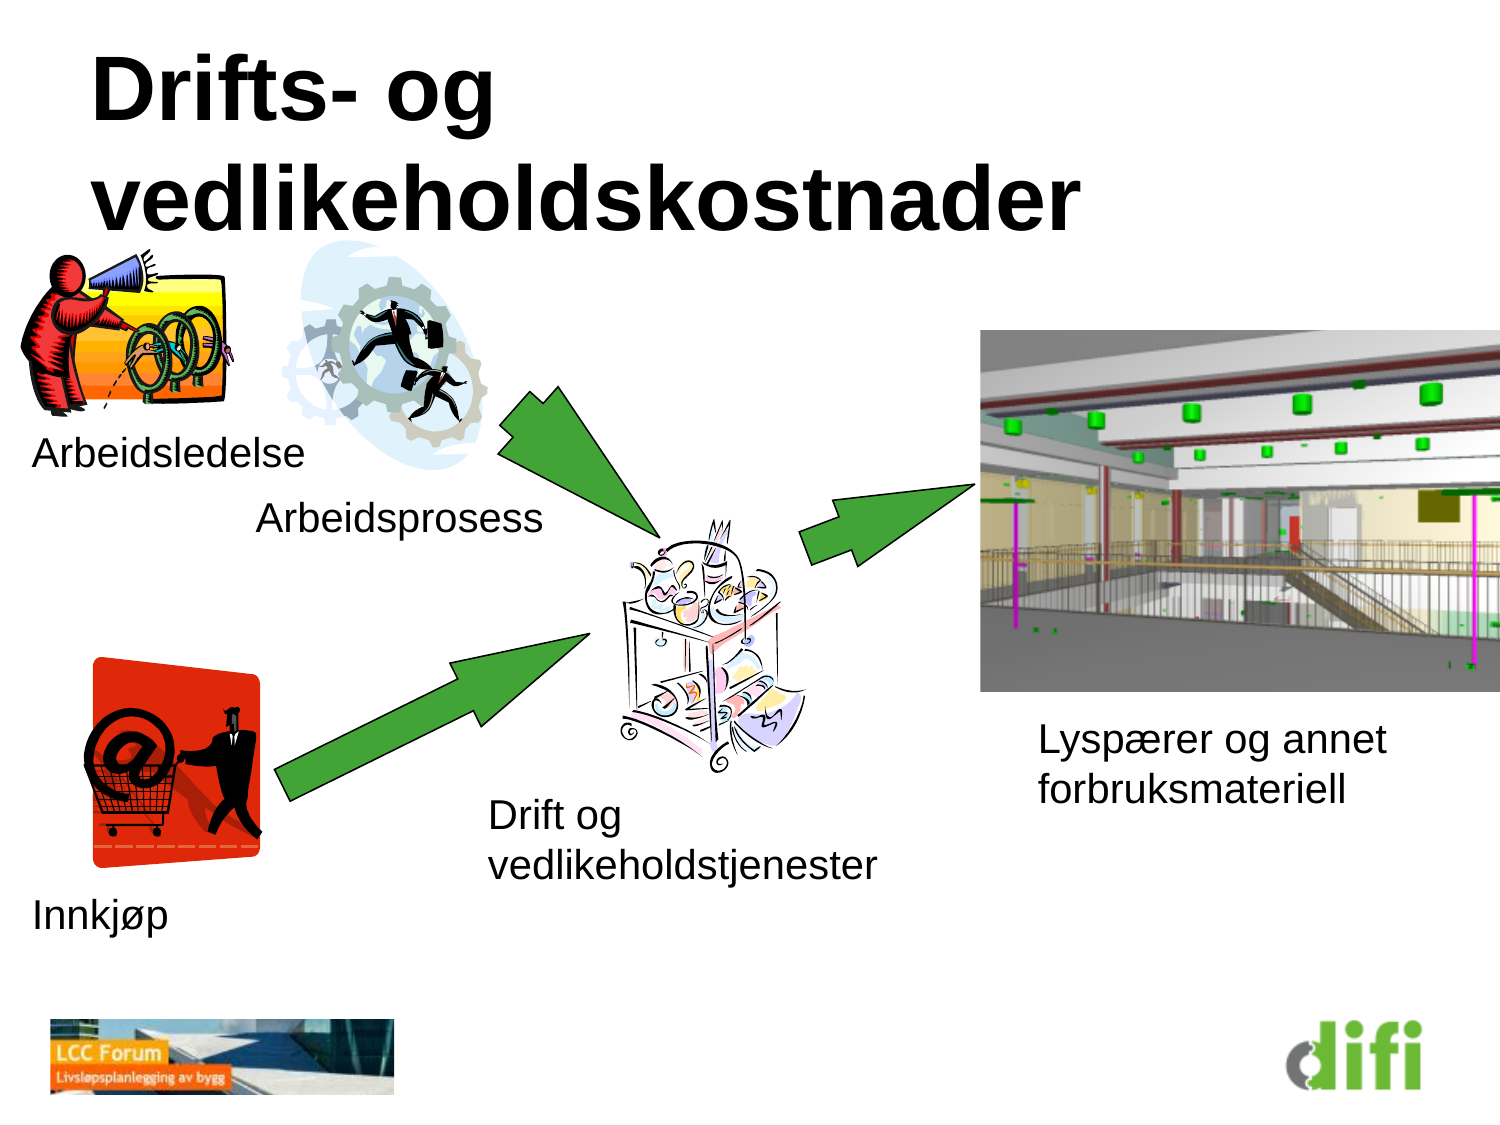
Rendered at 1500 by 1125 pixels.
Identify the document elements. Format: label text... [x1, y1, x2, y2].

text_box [240, 236, 613, 549]
text_box [832, 484, 974, 529]
picture [979, 330, 1500, 692]
text_box Lyspærer og annet forbruksmateriell [1023, 704, 1457, 820]
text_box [472, 515, 907, 897]
text_box Arbeidsledelse [16, 422, 235, 484]
title Drifts- og vedlikeholdskostnader [75, 45, 1425, 233]
picture [1284, 1019, 1425, 1093]
picture [50, 1019, 395, 1095]
text_box [617, 474, 644, 514]
text_box [393, 659, 467, 751]
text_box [16, 655, 389, 947]
picture [20, 247, 236, 419]
